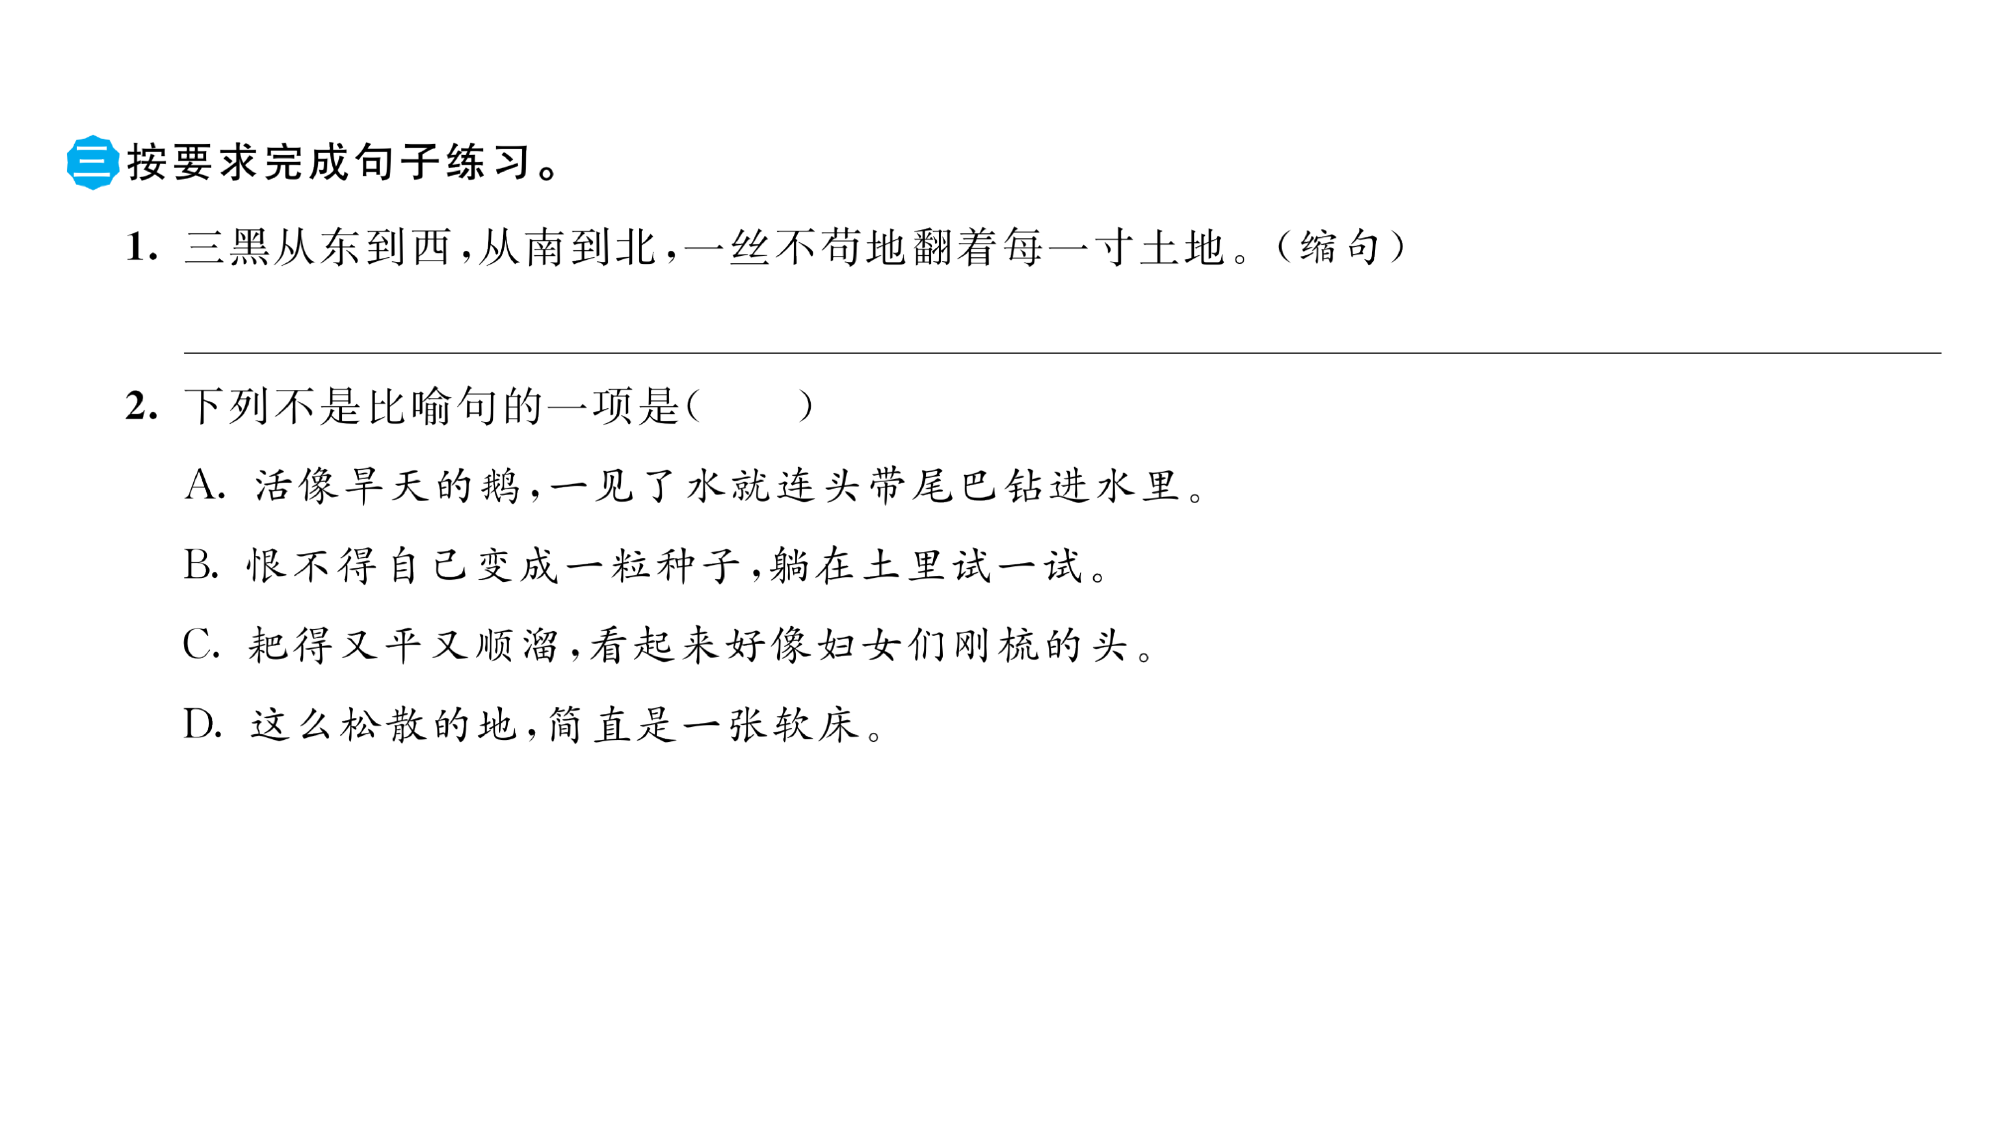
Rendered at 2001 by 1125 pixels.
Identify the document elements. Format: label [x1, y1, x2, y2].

picture [63, 117, 1954, 763]
